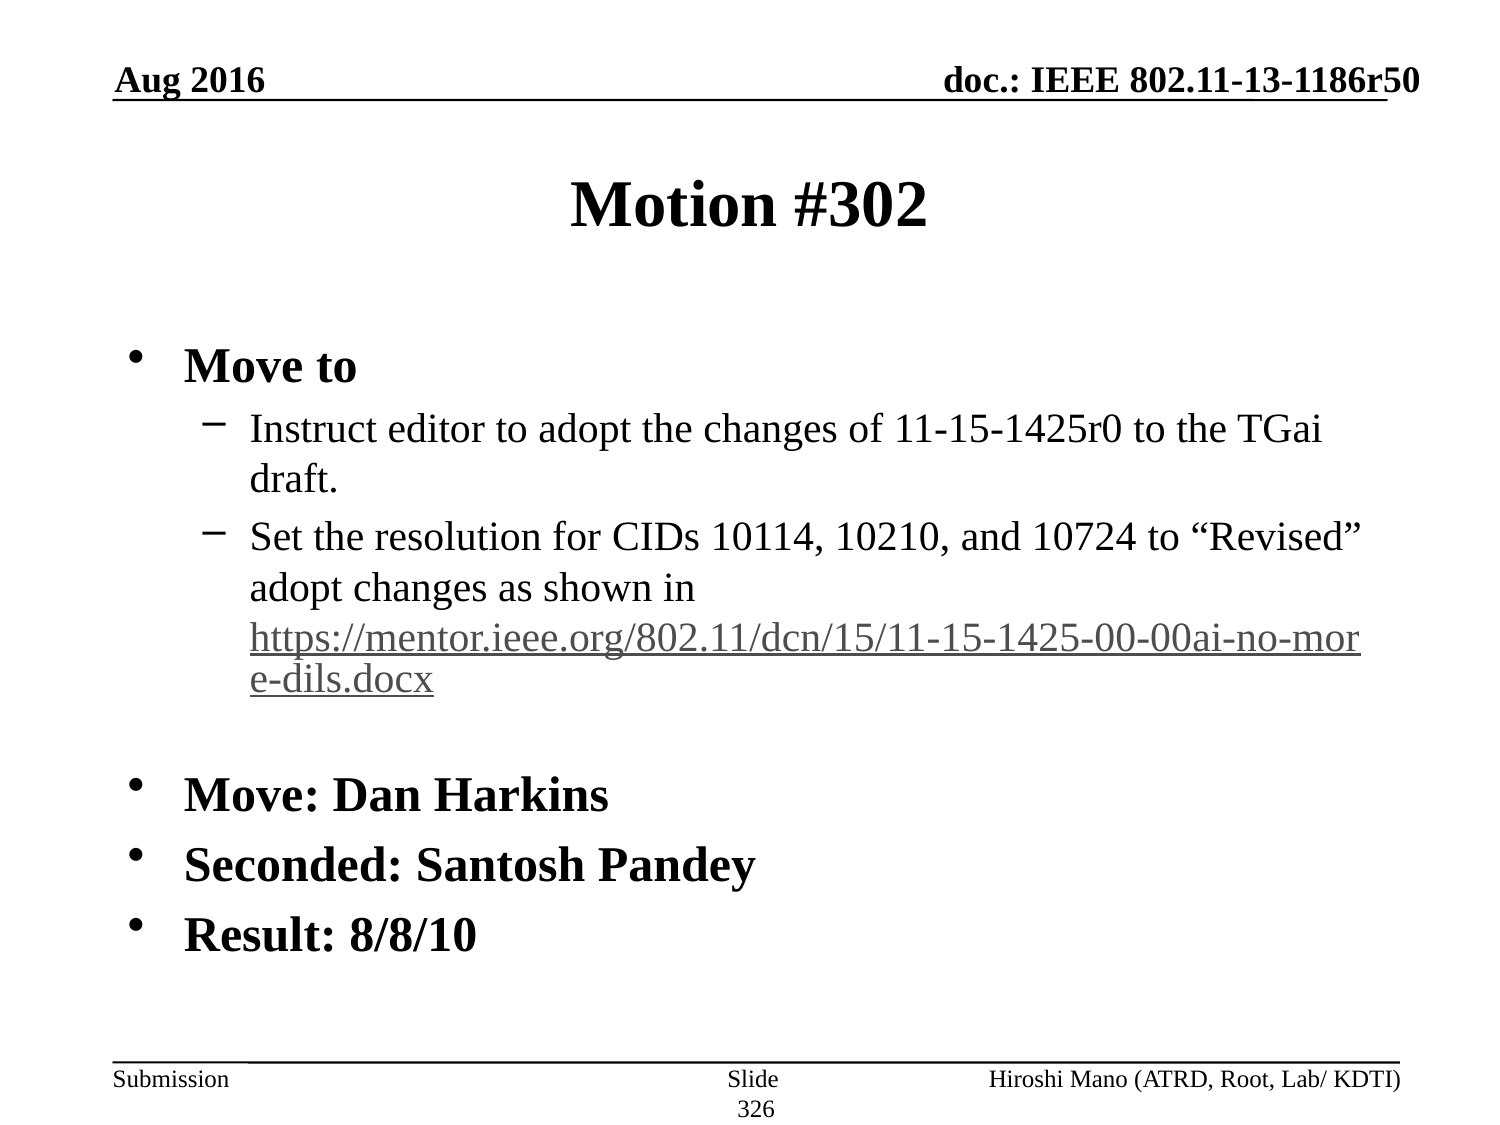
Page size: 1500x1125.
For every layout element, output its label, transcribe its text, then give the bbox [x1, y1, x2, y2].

title Motion #302 [112, 112, 1388, 288]
list Move to Instruct editor to adopt the changes of 11-15-1425r0 to the TGai draft. Set the resolution for CIDs 10114, 10210, and 10724 to “Revised” adopt changes as shown in https://mentor.ieee.org/802.11/dcn/15/11-15-1425-00-00ai-no-more-dils.docx Move: Dan Harkins Seconded: Santosh Pandey Result: 8/8/10 [112, 324, 1388, 1001]
slide_number Slide 326 [712, 1061, 800, 1093]
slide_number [114, 54, 269, 101]
footer Hiroshi Mano (ATRD, Root, Lab/ KDTI) [984, 1061, 1402, 1093]
